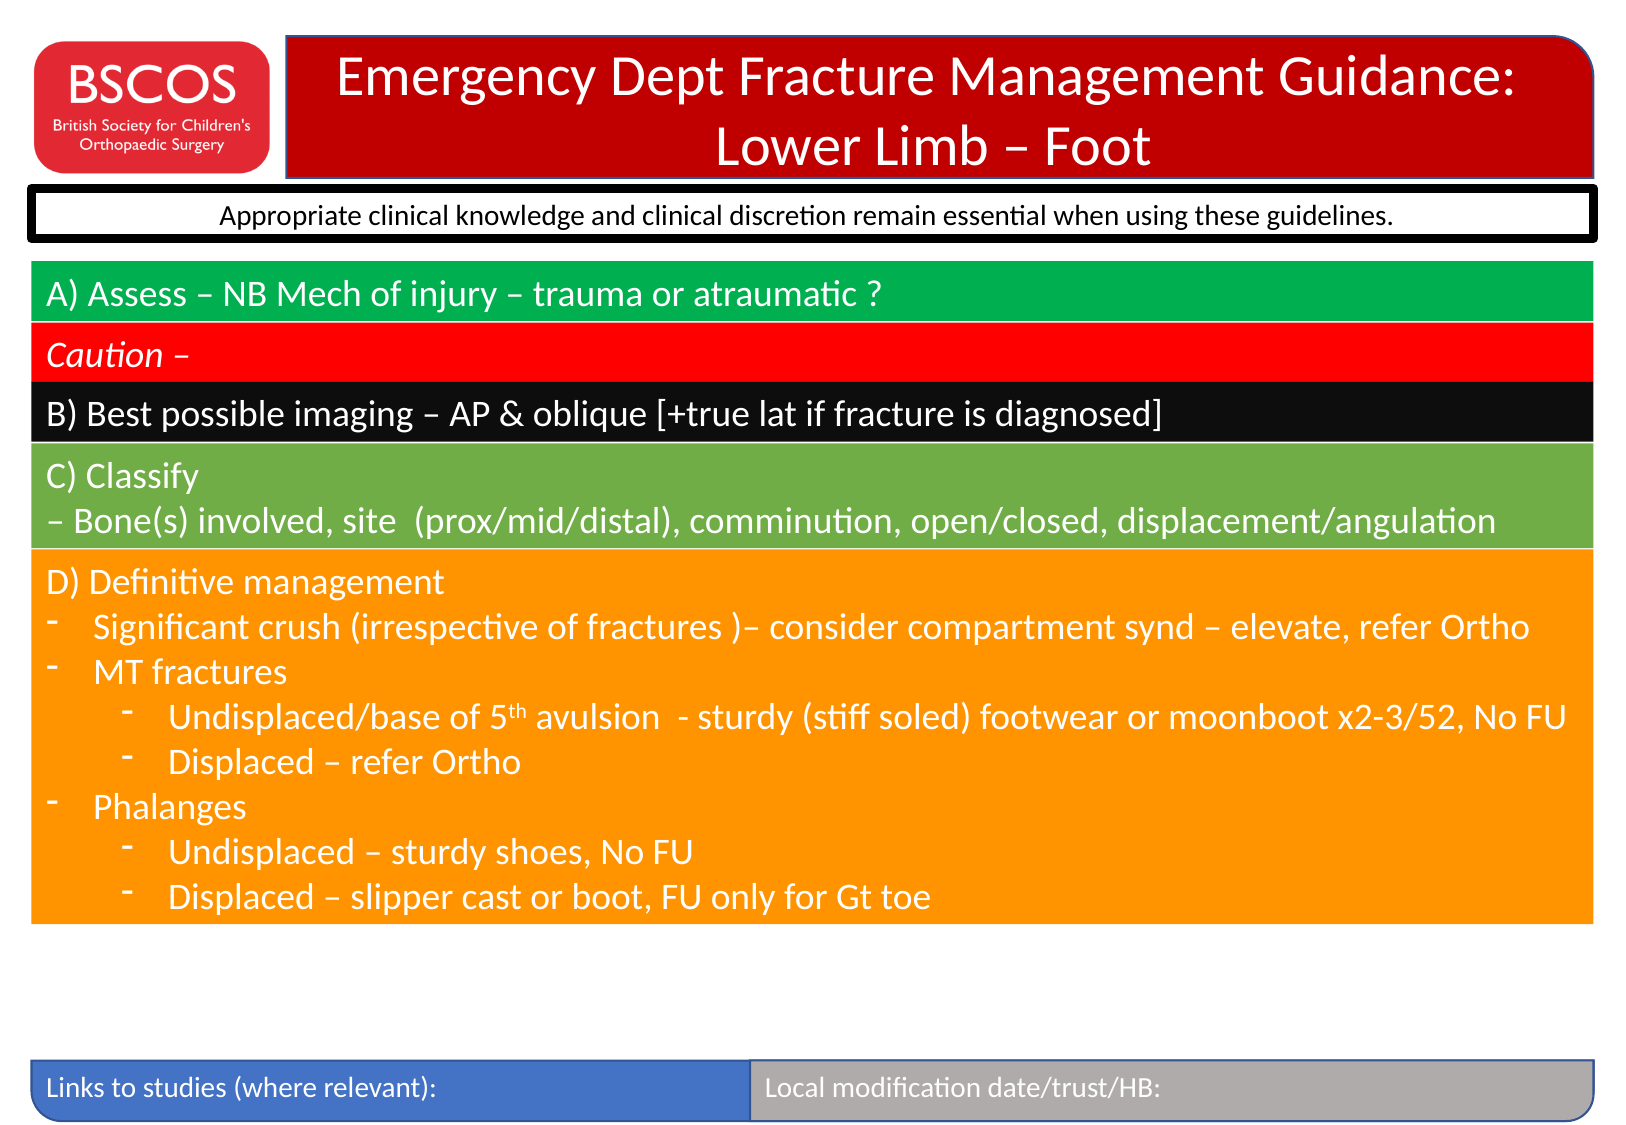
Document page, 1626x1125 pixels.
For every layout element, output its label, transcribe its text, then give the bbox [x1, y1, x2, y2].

picture [31, 37, 272, 177]
text_box Links to studies (where relevant): [31, 1060, 538, 1125]
text_box D) Definitive management Significant crush (irrespective of fractures )– consider compartment synd – elevate, refer Ortho MT fractures Undisplaced/base of 5th avulsion - sturdy (stiff soled) footwear or moonboot x2-3/52, No FU Displaced – refer Ortho Phalanges Undisplaced – sturdy shoes, No FU Displaced – slipper cast or boot, FU only for Gt toe [31, 549, 1594, 925]
text_box Caution – [31, 322, 1594, 381]
text_box [30, 1059, 748, 1123]
text_box Appropriate clinical knowledge and clinical discretion remain essential when using these guidelines. [31, 188, 1594, 239]
text_box Emergency Dept Fracture Management Guidance: Lower Limb – Foot [285, 35, 1595, 179]
text_box [748, 1059, 1595, 1123]
text_box C) Classify – Bone(s) involved, site (prox/mid/distal), comminution, open/closed, displacement/angulation [31, 443, 1594, 549]
text_box A) Assess – NB Mech of injury – trauma or atraumatic ? [31, 261, 1594, 321]
text_box Local modification date/trust/HB: [750, 1060, 1257, 1111]
text_box B) Best possible imaging – AP & oblique [+true lat if fracture is diagnosed] [31, 381, 1594, 442]
